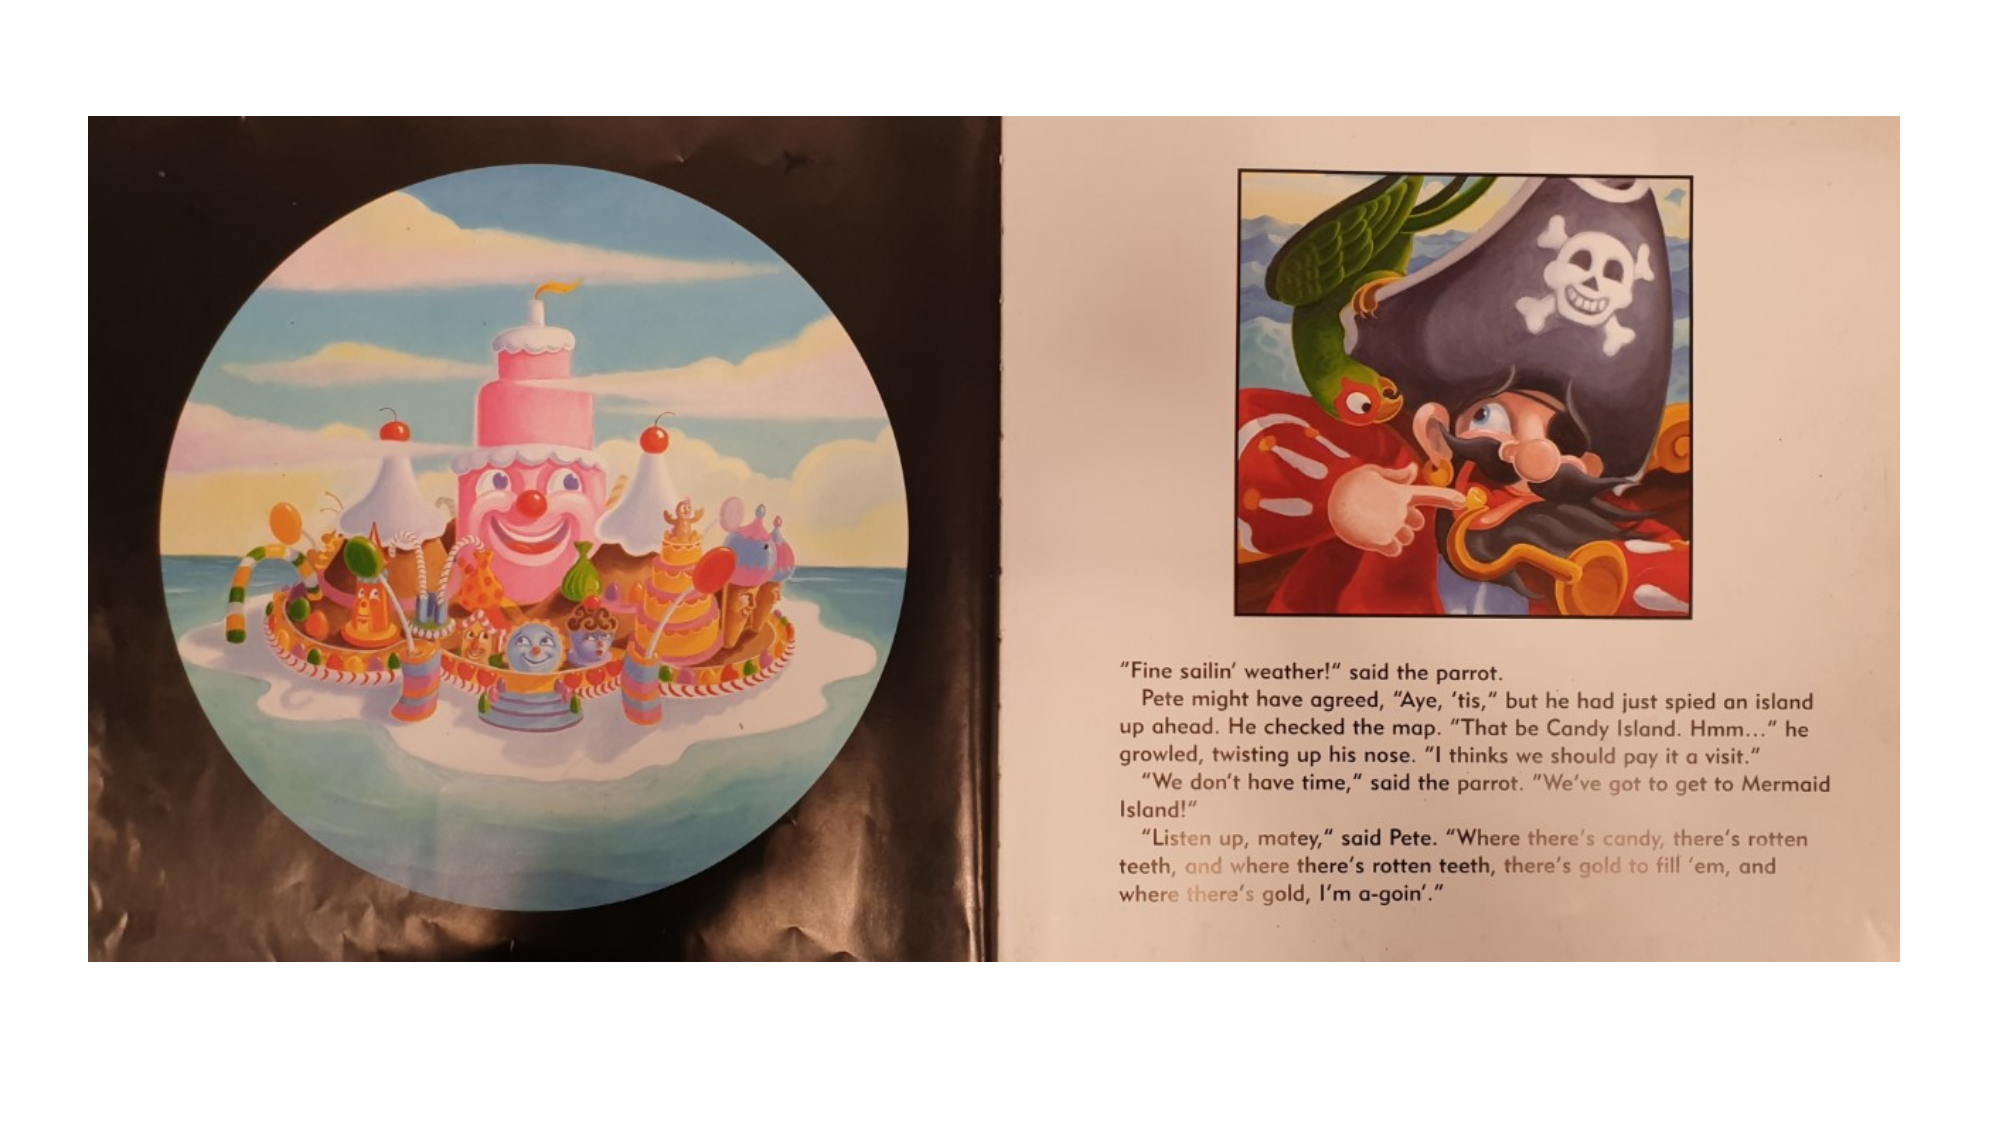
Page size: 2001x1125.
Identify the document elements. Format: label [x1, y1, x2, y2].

list [88, 116, 1900, 962]
